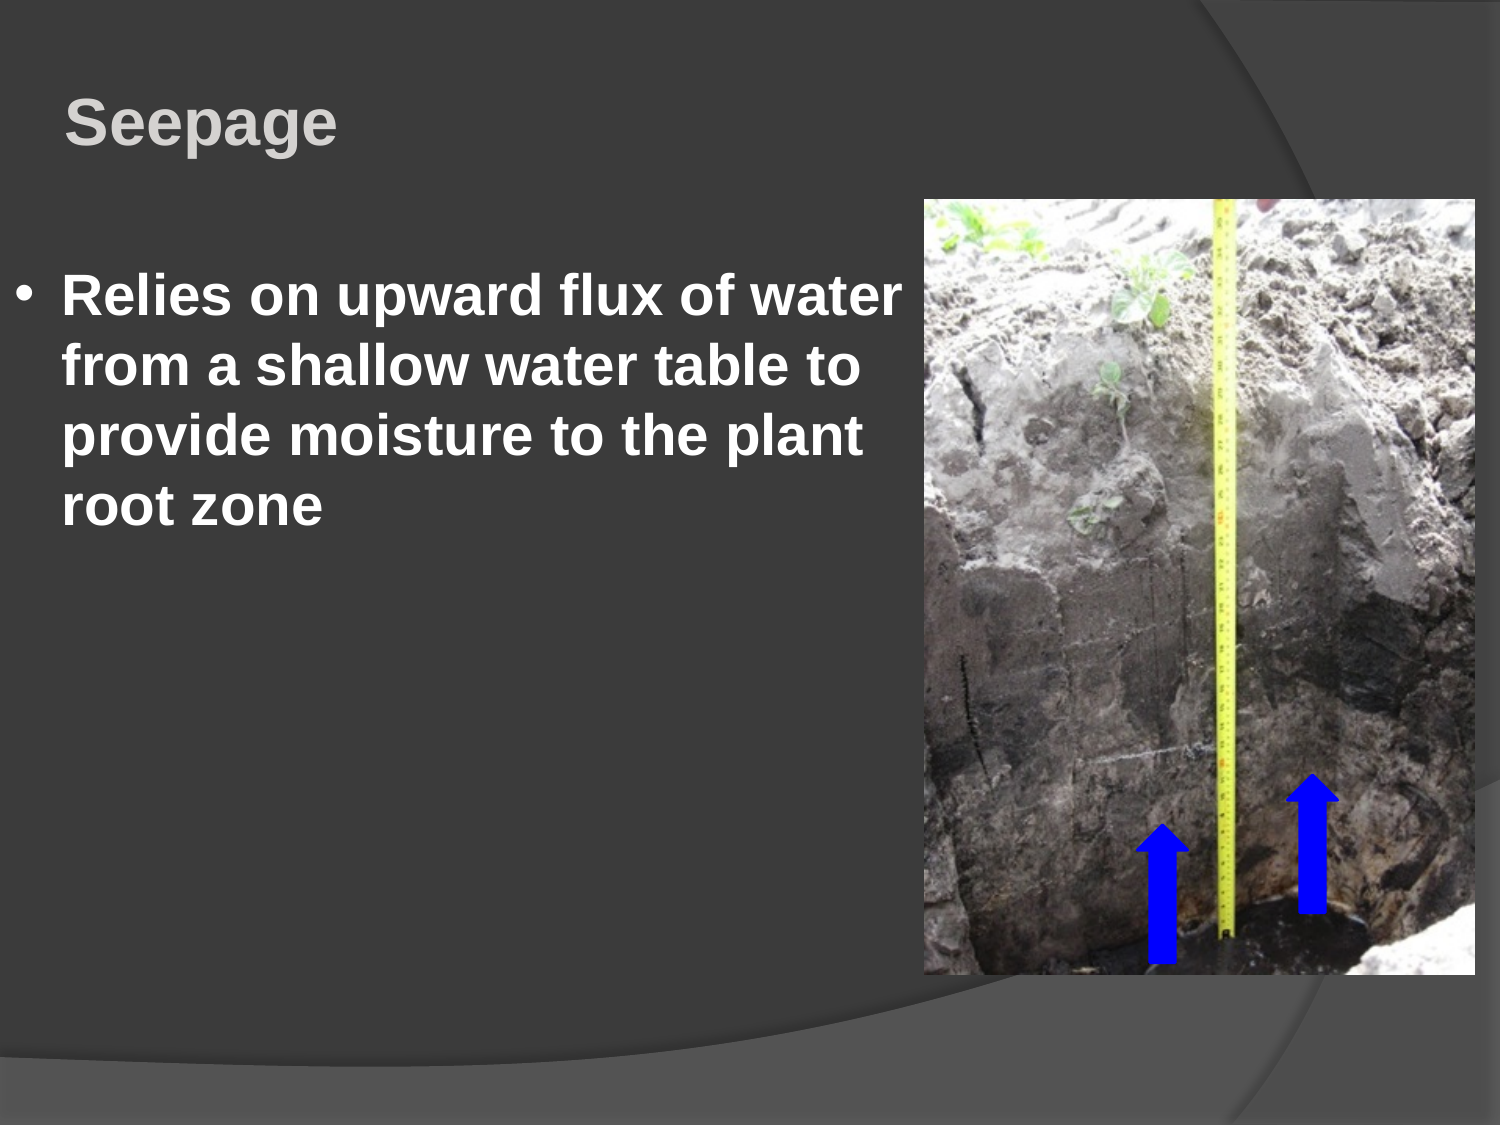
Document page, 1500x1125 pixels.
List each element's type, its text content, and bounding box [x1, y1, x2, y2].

picture [924, 199, 1476, 976]
text_box Seepage [50, 37, 825, 200]
text_box Relies on upward flux of water from a shallow water table to provide moisture to the plant root zone [0, 249, 917, 628]
